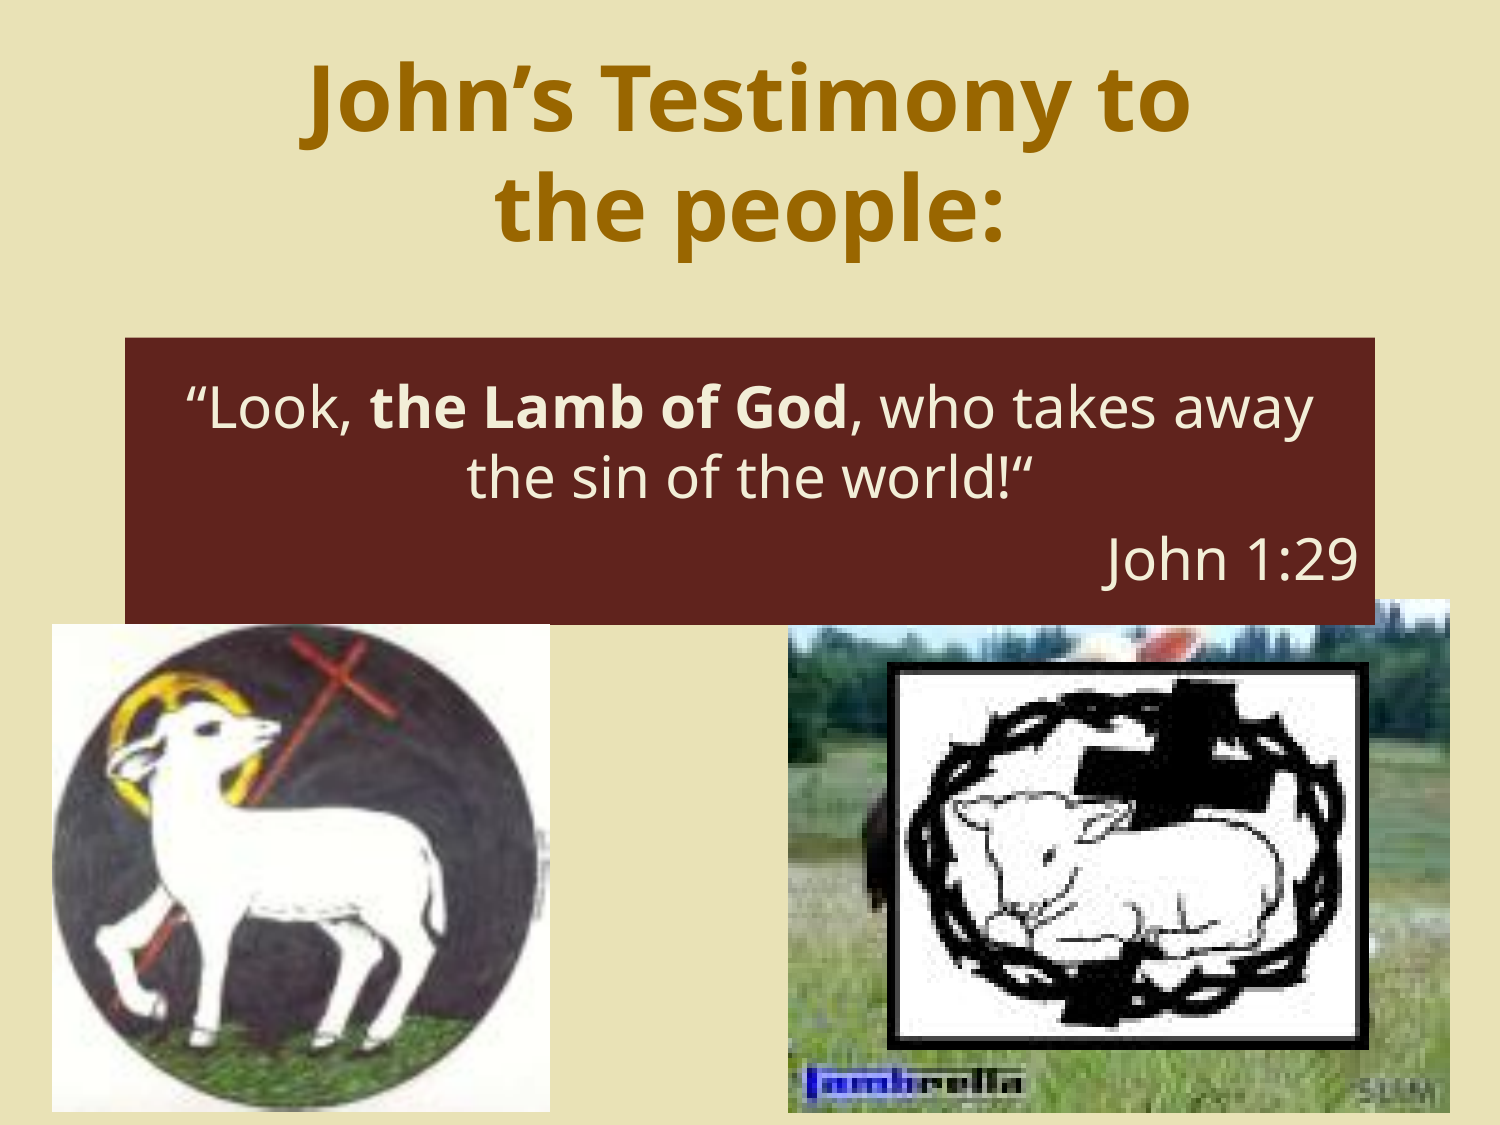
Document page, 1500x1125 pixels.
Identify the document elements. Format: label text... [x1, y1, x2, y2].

picture [52, 624, 551, 1112]
subtitle “Look, the Lamb of God, who takes away the sin of the world!“ John 1:29 [124, 337, 1376, 626]
title John’s Testimony to the people: [0, 37, 1500, 263]
picture [787, 599, 1451, 1113]
